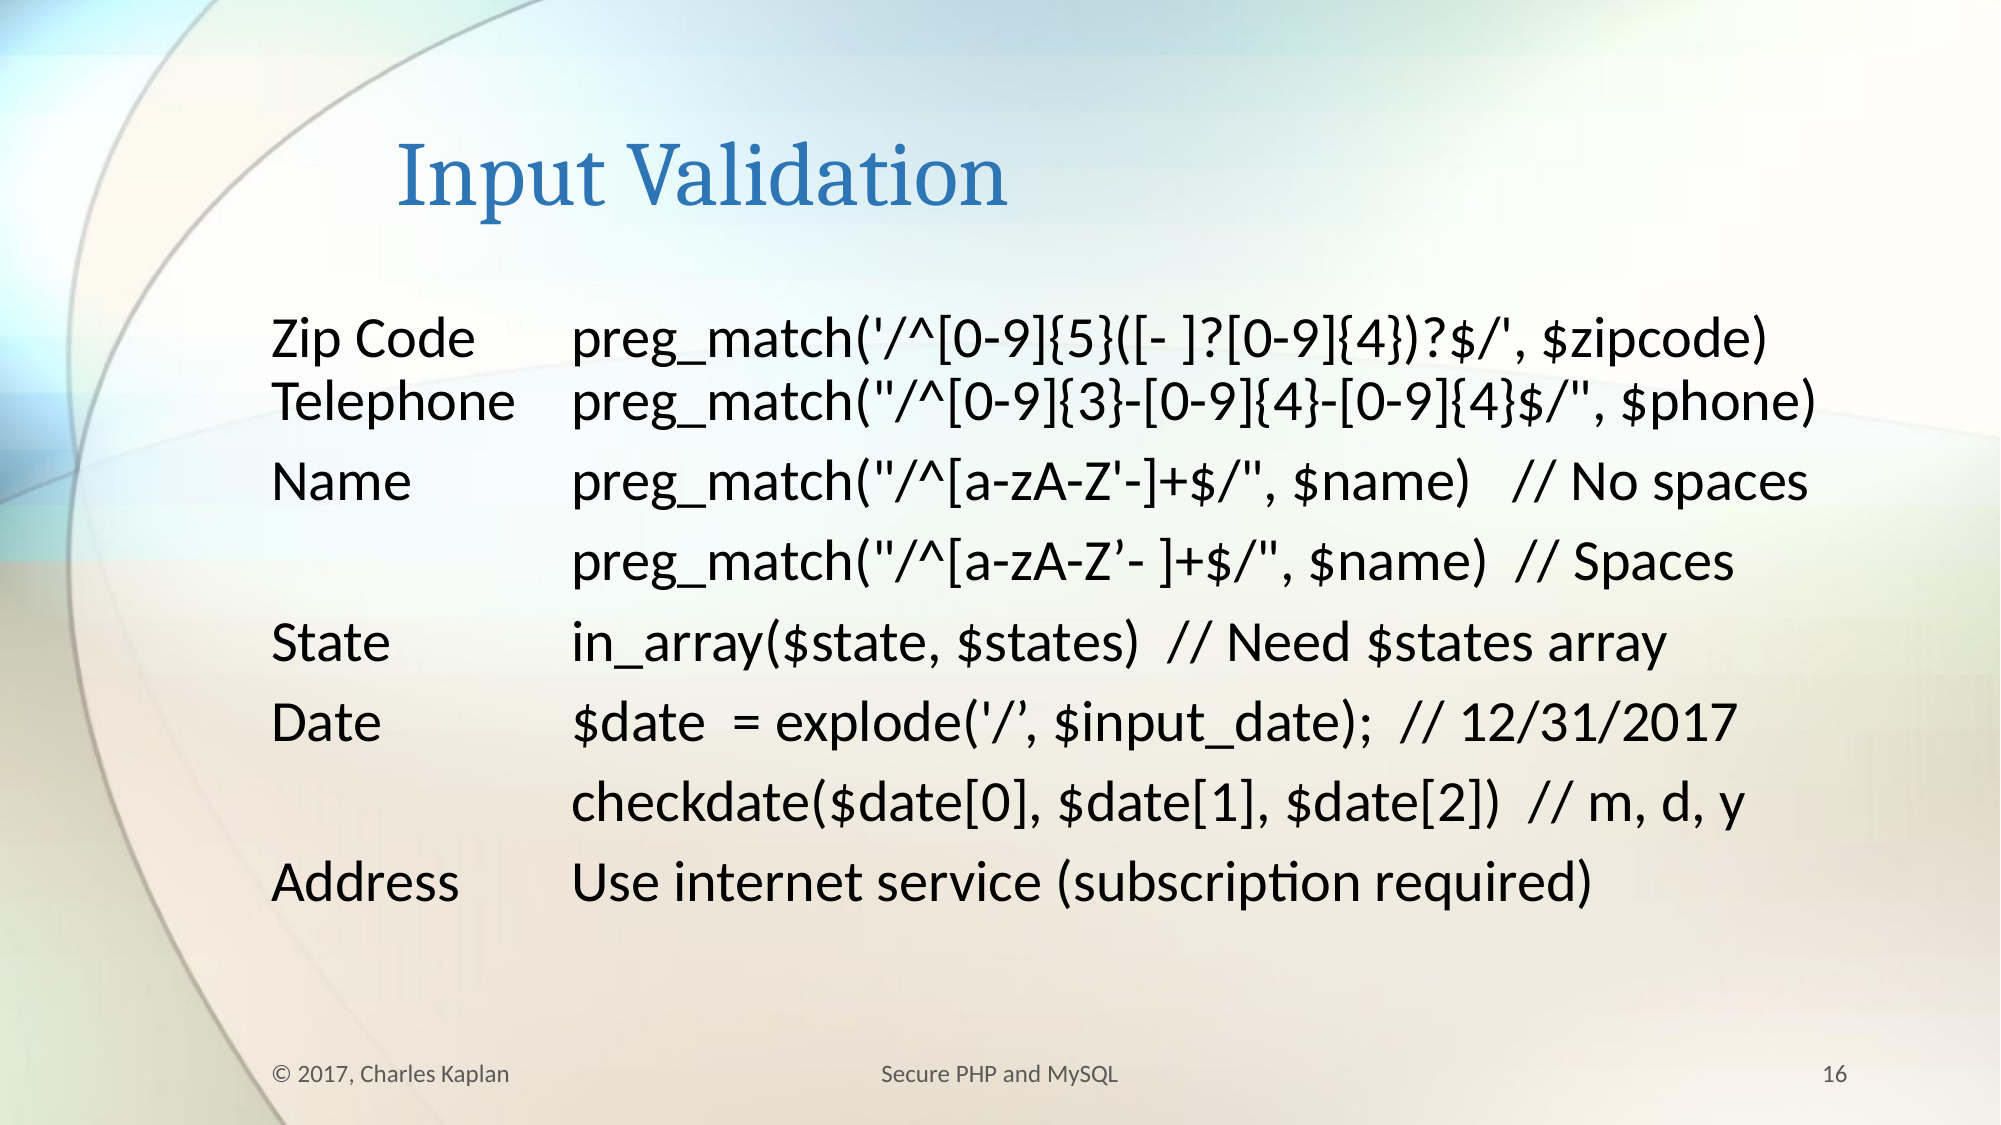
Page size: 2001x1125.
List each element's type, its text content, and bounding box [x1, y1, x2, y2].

picture [0, 0, 2001, 1125]
slide_number © 2017, Charles Kaplan [256, 1042, 675, 1103]
title Input Validation [381, 59, 1863, 278]
slide_number 16 [1325, 1042, 1863, 1103]
footer Secure PHP and MySQL [762, 1042, 1238, 1103]
list Zip Code preg_match('/^[0-9]{5}([- ]?[0-9]{4})?$/', $zipcode) Telephone preg_match("/^[0-9]{3}-[0-9]{4}-[0-9]{4}$/", $phone) Name preg_match("/^[a-zA-Z'-]+$/", $name) // No spaces preg_match("/^[a-zA-Z’- ]+$/", $name) // Spaces State in_array($state, $states) // Need $states array Date $date = explode('/’, $input_date); // 12/31/2017 checkdate($date[0], $date[1], $date[2]) // m, d, y Address Use internet service (subscription required) [256, 299, 1863, 1014]
